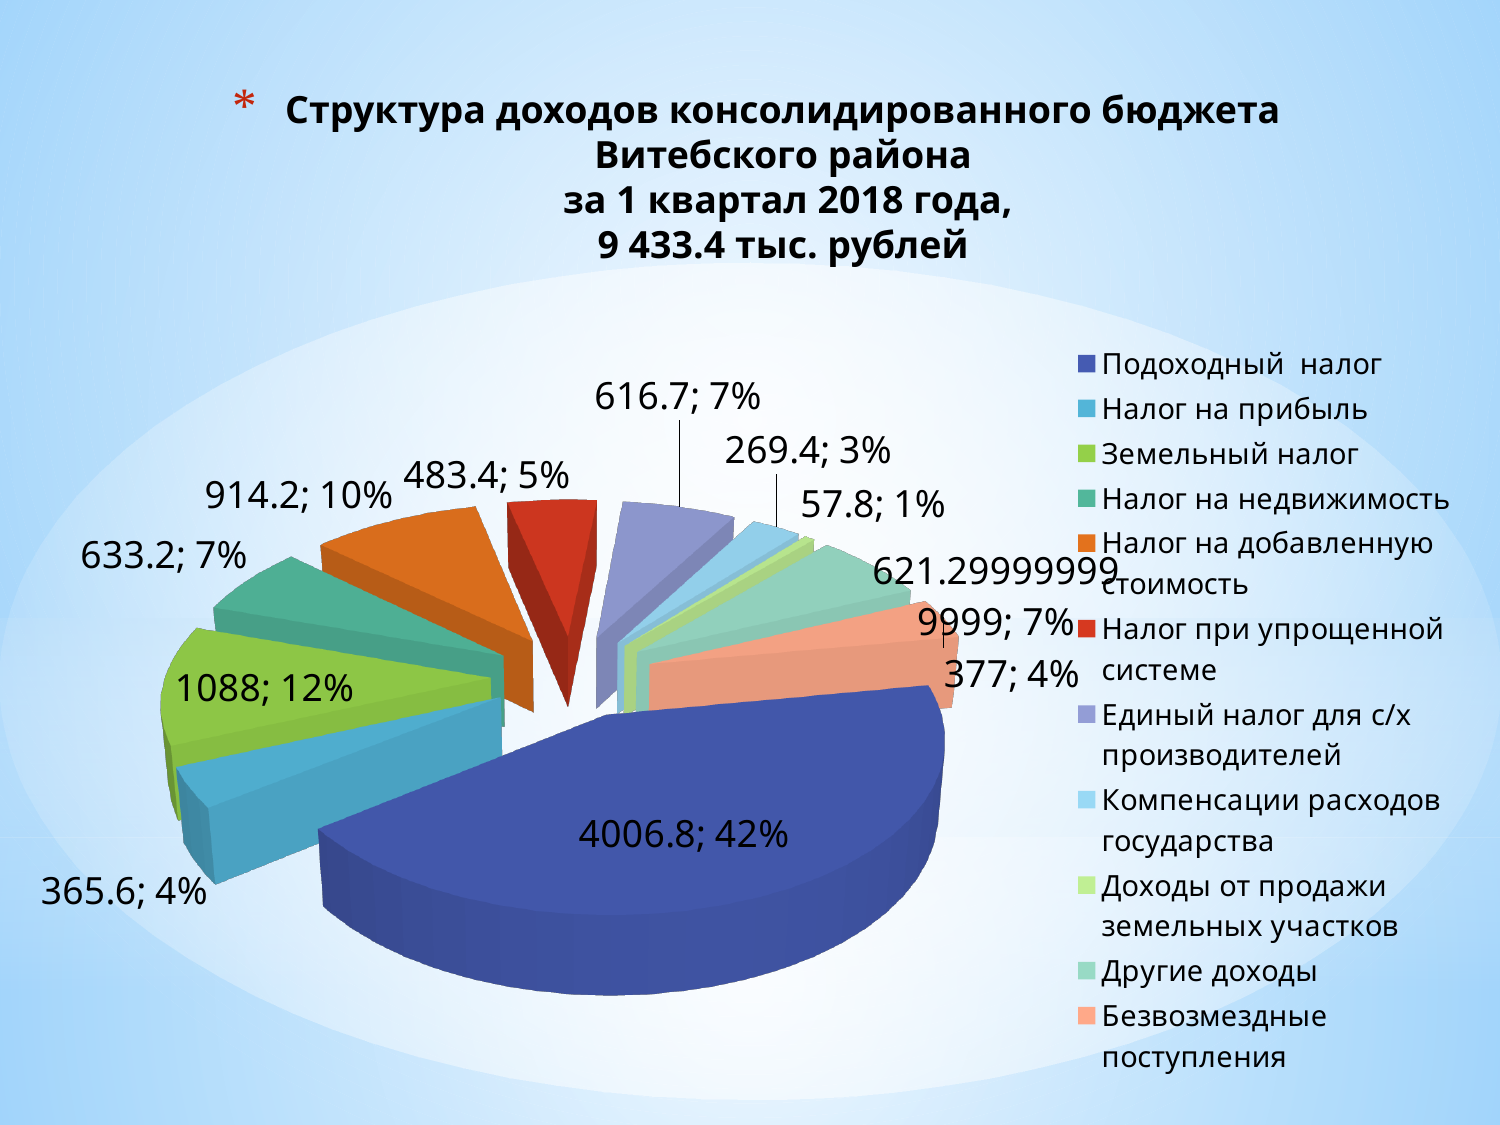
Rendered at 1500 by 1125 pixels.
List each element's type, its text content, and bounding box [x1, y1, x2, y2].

title Структура доходов консолидированного бюджета Витебского района за 1 квартал 2018 года, 9 433.4 тыс. рублей [123, 78, 1400, 266]
chart [29, 326, 1471, 1095]
